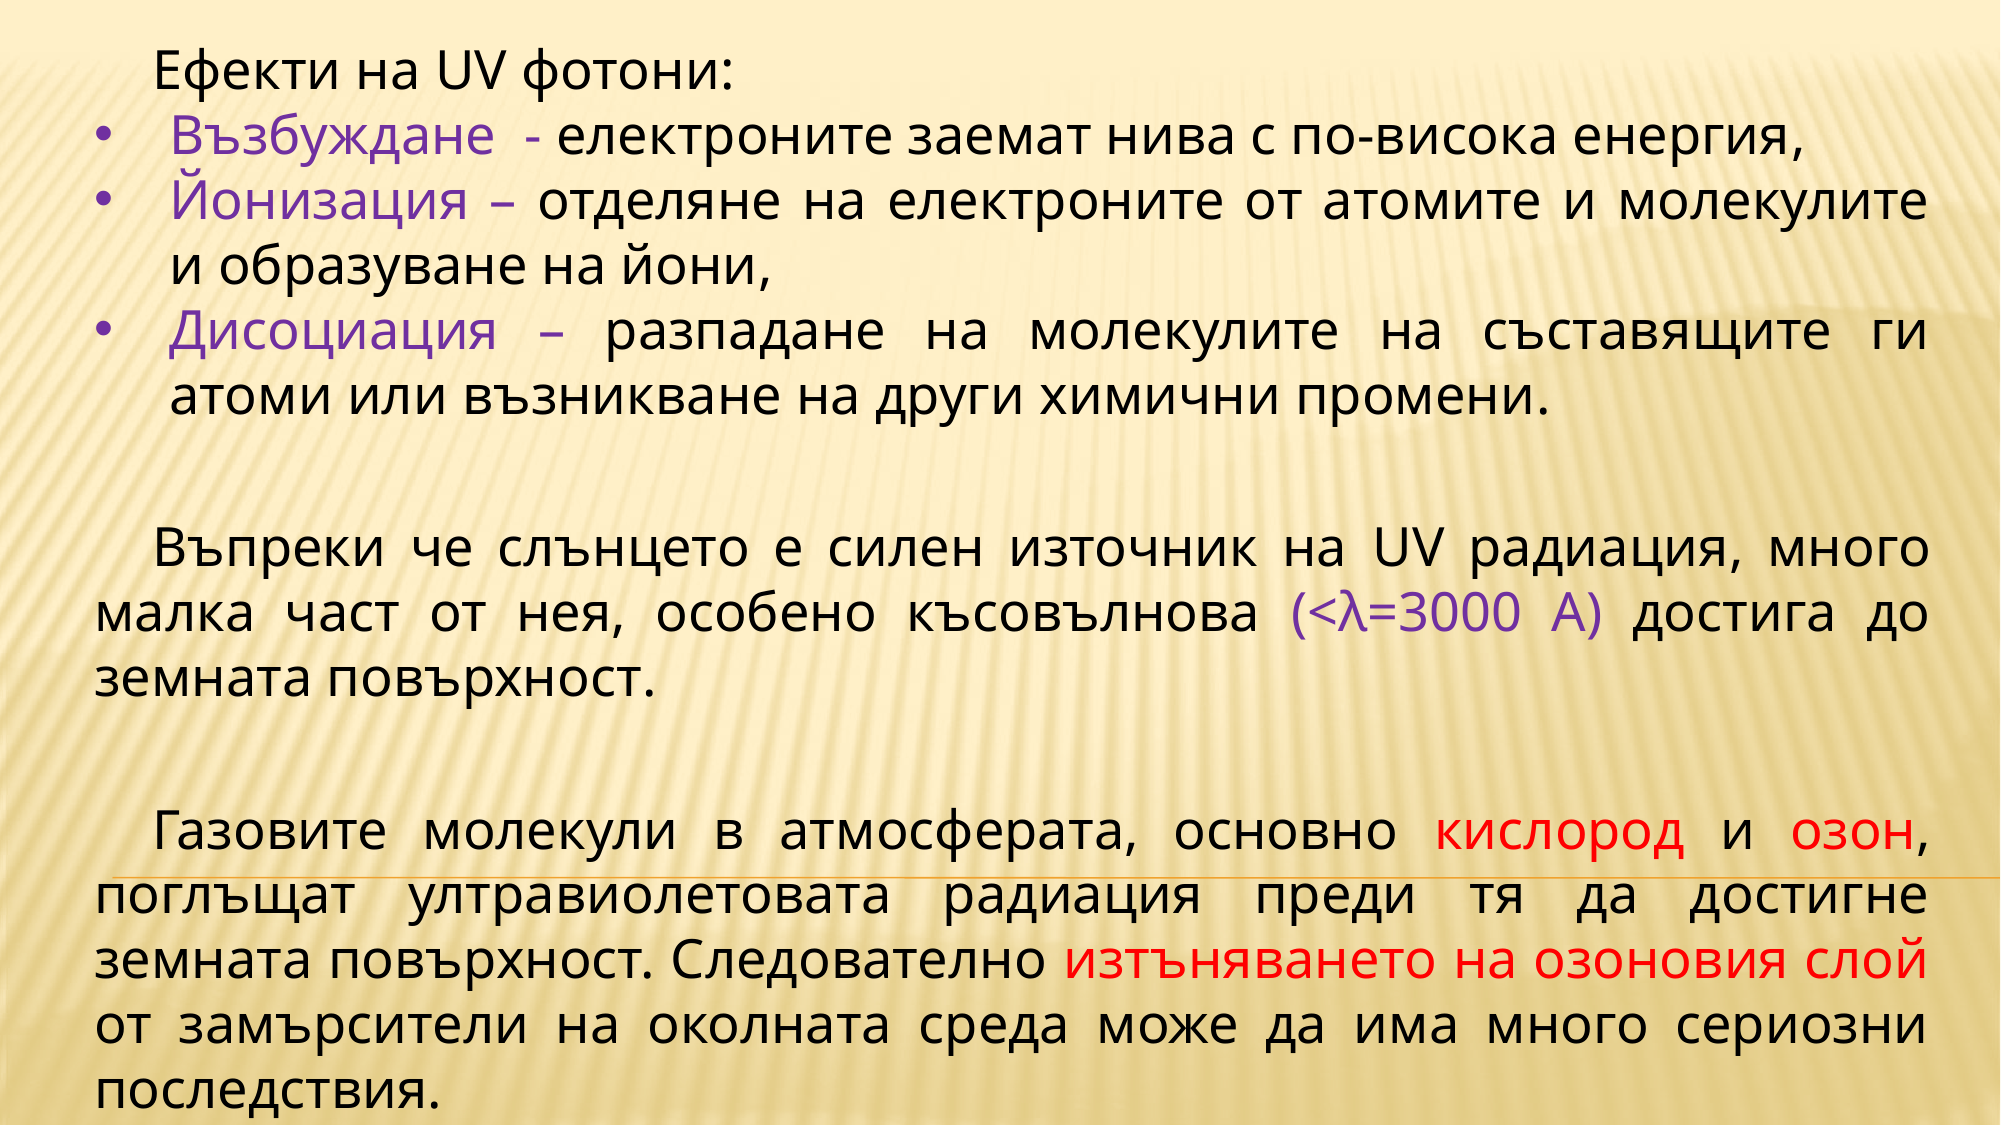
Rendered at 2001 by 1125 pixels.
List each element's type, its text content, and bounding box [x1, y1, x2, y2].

text_box Ефекти на UV фотони: Възбуждане - електроните заемат нива с по-висока енергия, Йонизация – отделяне на електроните от атомите и молекулите и образуване на йони, Дисоциация – разпадане на молекулите на съставящите ги атоми или възникване на други химични промени. Въпреки че слънцето е силен източник на UV радиация, много малка част от нея, особено късовълнова (<λ=3000 A) достига до земната повърхност. Газовите молекули в атмосферата, основно кислород и озон, поглъщат ултравиолетовата радиация преди тя да достигне земната повърхност. Следователно изтъняването на озоновия слой от замърсители на околната среда може да има много сериозни последствия. [79, 27, 1946, 1125]
